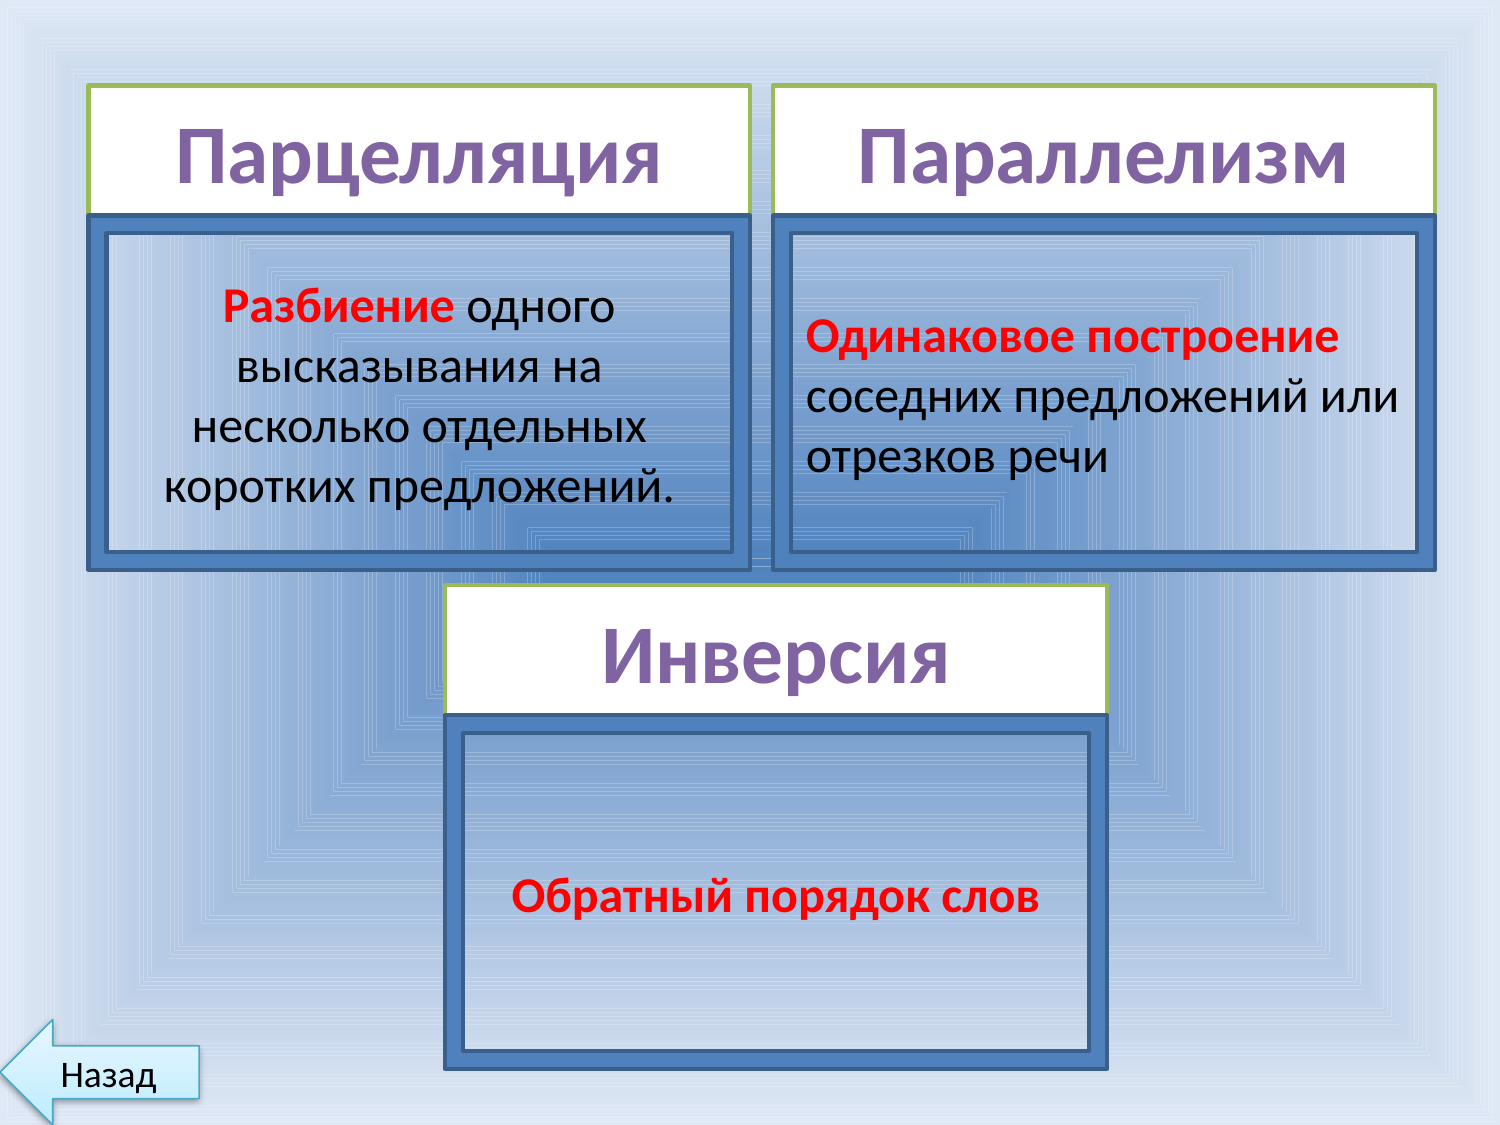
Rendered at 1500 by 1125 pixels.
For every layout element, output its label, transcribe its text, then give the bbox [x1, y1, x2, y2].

text_box Параллелизм [771, 83, 1437, 213]
text_box Инверсия [443, 583, 1109, 713]
text_box Разбиение одного высказывания на несколько отдельных коротких предложений. [86, 213, 752, 572]
text_box Парцелляция [86, 83, 752, 213]
text_box Обратный порядок слов [443, 713, 1109, 1071]
text_box Назад [0, 1018, 200, 1125]
text_box Одинаковое построение соседних предложений или отрезков речи [771, 213, 1437, 572]
